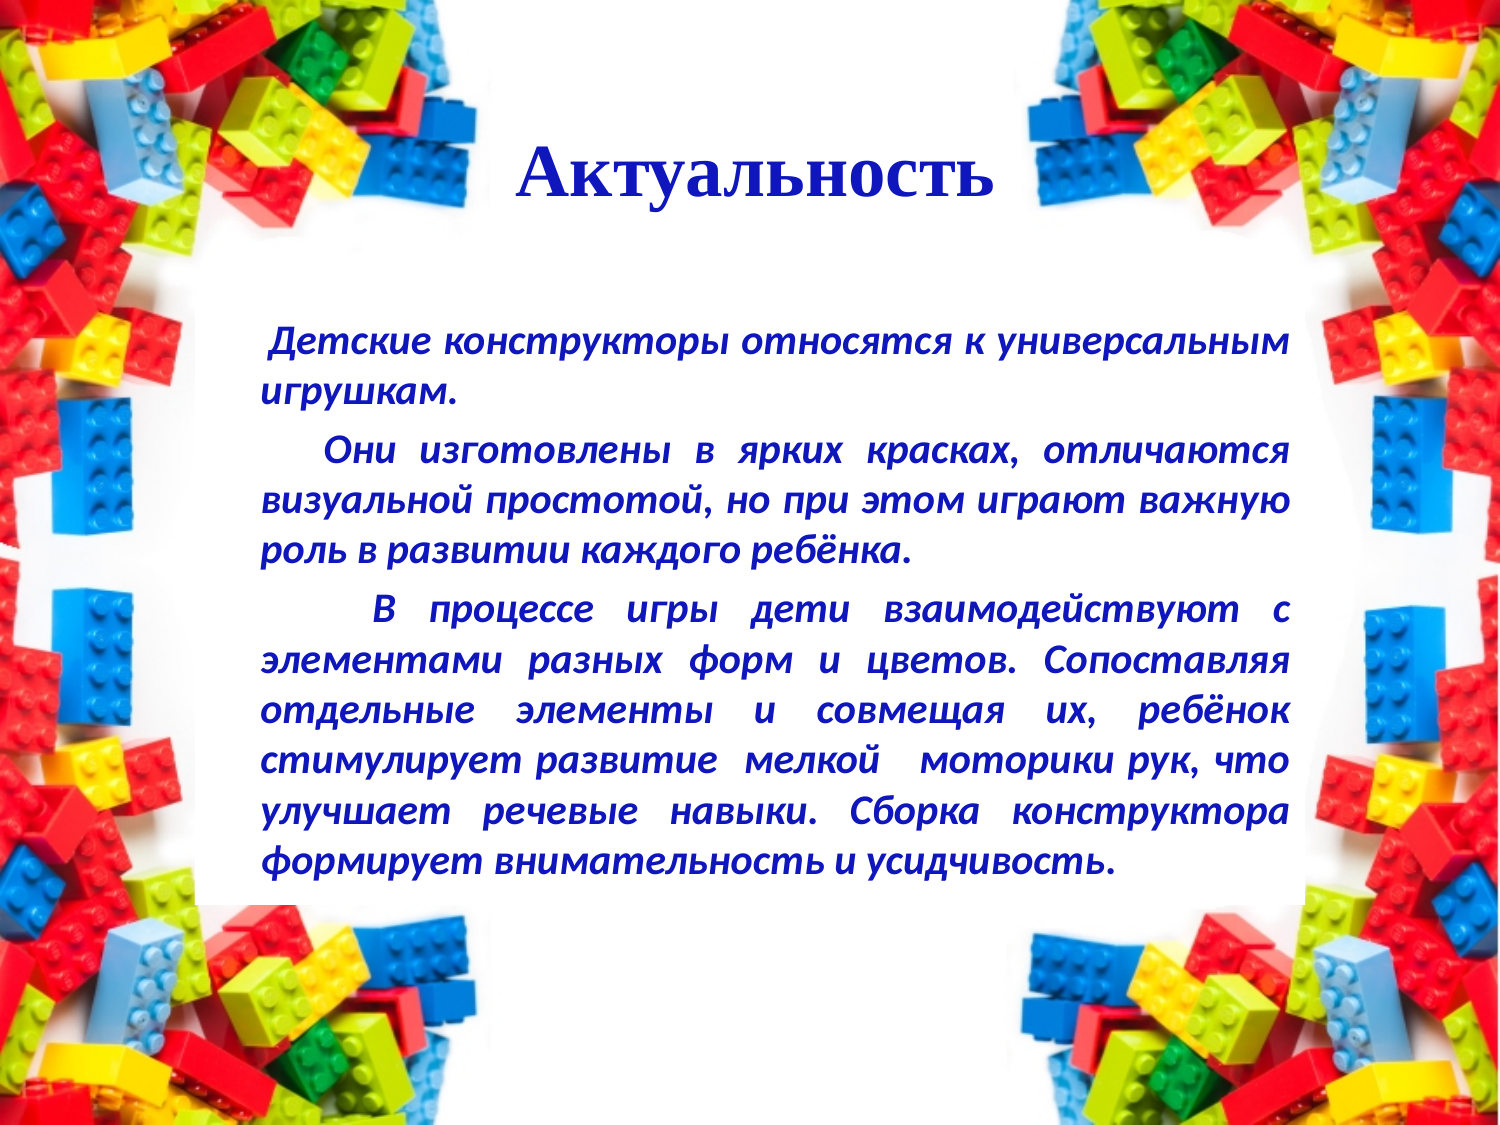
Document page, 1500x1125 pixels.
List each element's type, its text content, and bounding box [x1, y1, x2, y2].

list Детские конструкторы относятся к универсальным игрушкам. Они изготовлены в ярких красках, отличаются визуальной простотой, но при этом играют важную роль в развитии каждого ребёнка. В процессе игры дети взаимодействуют с элементами разных форм и цветов. Сопоставляя отдельные элементы и совмещая их, ребёнок стимулирует развитие мелкой моторики рук, что улучшает речевые навыки. Сборка конструктора формирует внимательность и усидчивость. [194, 304, 1306, 905]
picture [0, 0, 1500, 1125]
title Актуальность [490, 101, 1022, 231]
